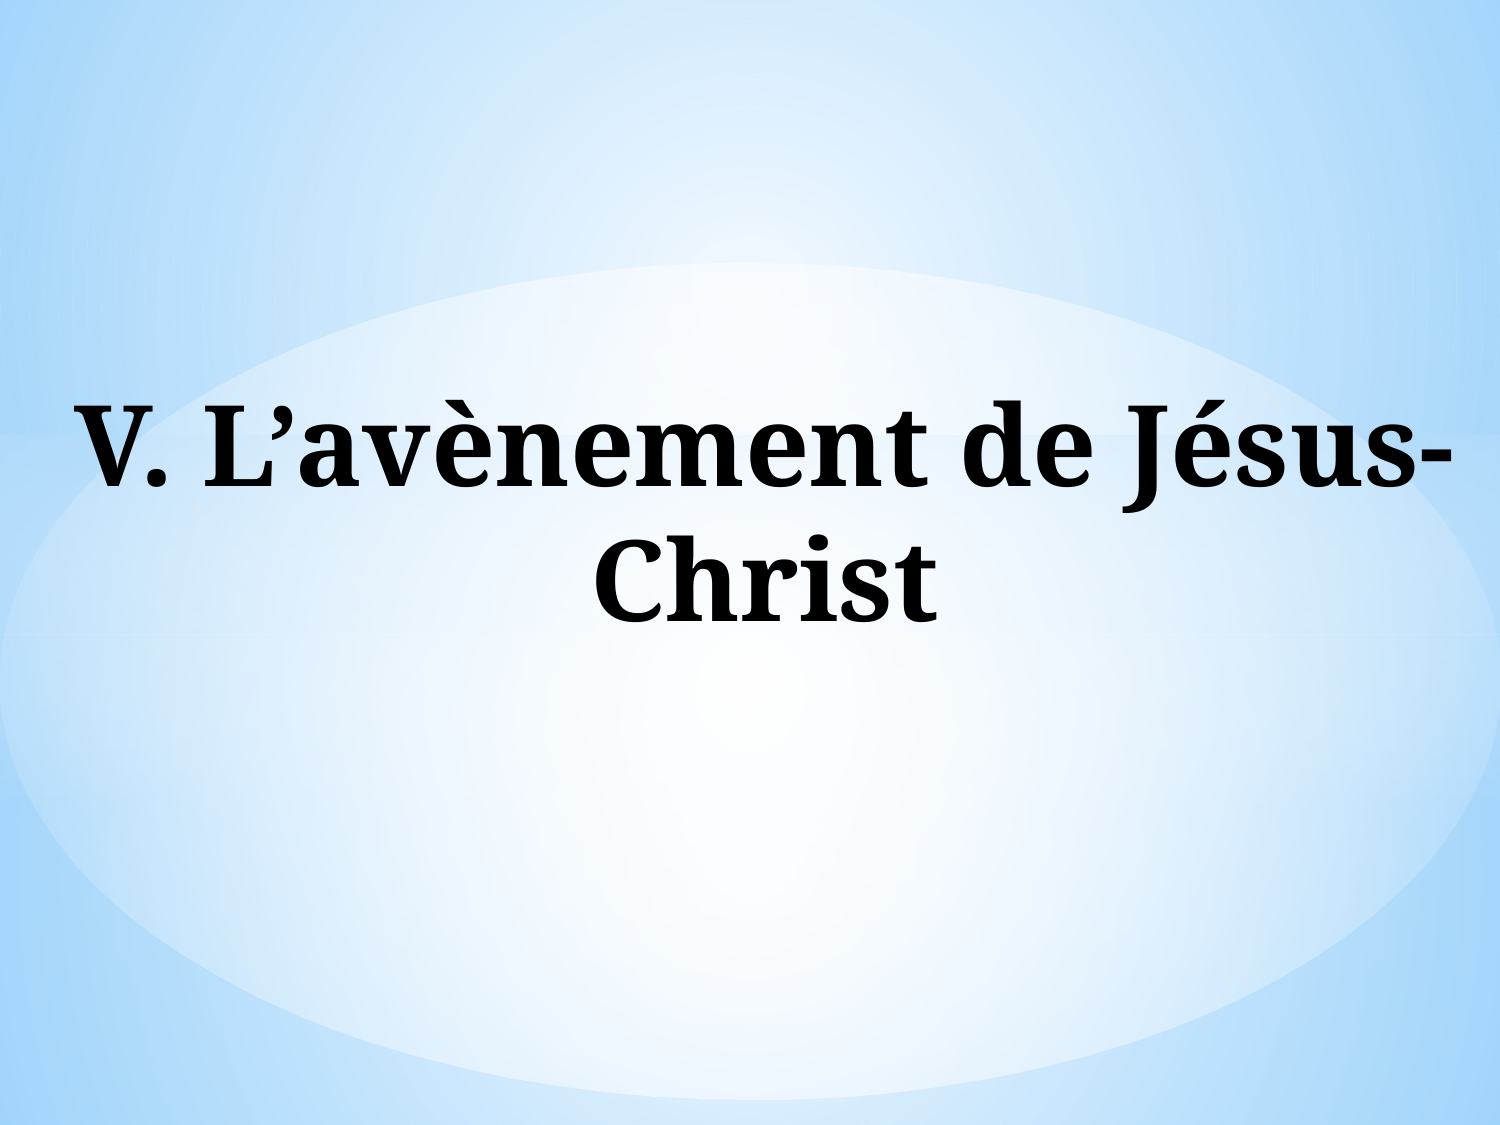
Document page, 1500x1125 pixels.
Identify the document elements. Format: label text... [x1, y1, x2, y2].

title V. L’avènement de Jésus-Christ [0, 366, 1500, 661]
